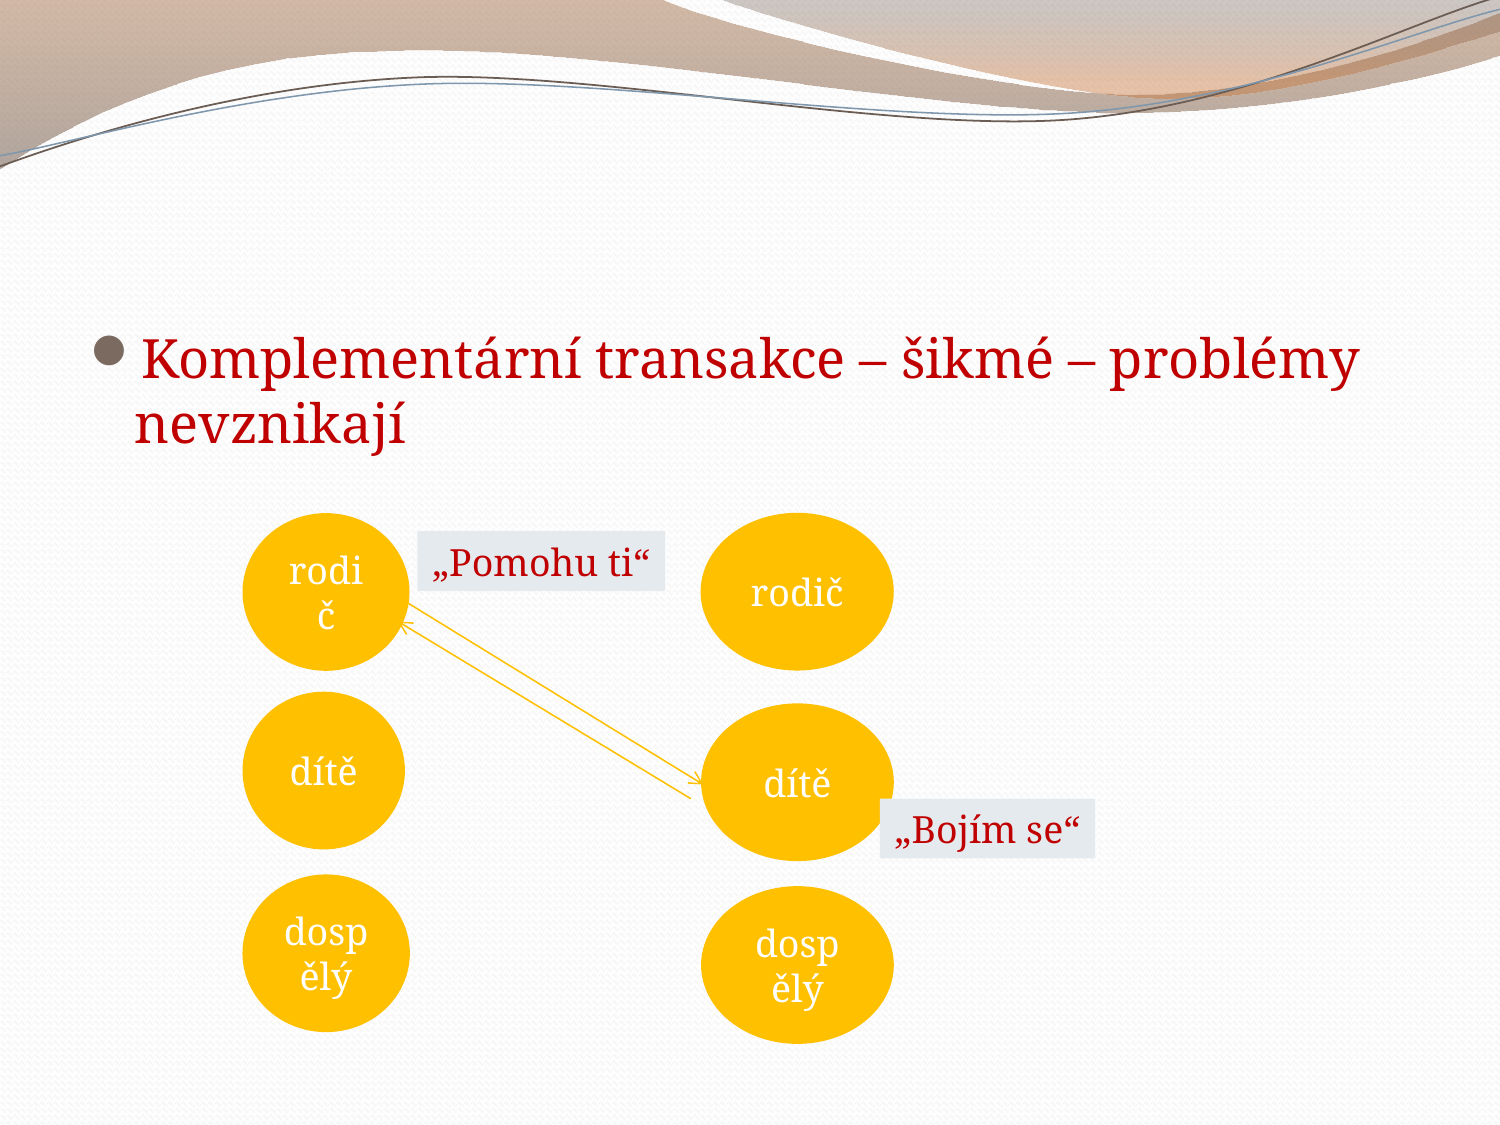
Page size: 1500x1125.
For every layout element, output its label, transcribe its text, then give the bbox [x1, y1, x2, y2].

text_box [407, 602, 704, 785]
text_box „Bojím se“ [879, 798, 1096, 859]
text_box rodič [242, 513, 410, 671]
text_box dítě [702, 703, 894, 862]
text_box dospělý [242, 874, 410, 1033]
list Komplementární transakce – šikmé – problémy nevznikají [75, 317, 1425, 1038]
text_box dospělý [701, 886, 894, 1044]
text_box dítě [242, 691, 396, 850]
text_box „Pomohu ti“ [417, 531, 666, 591]
text_box rodič [700, 512, 894, 671]
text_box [397, 621, 692, 799]
